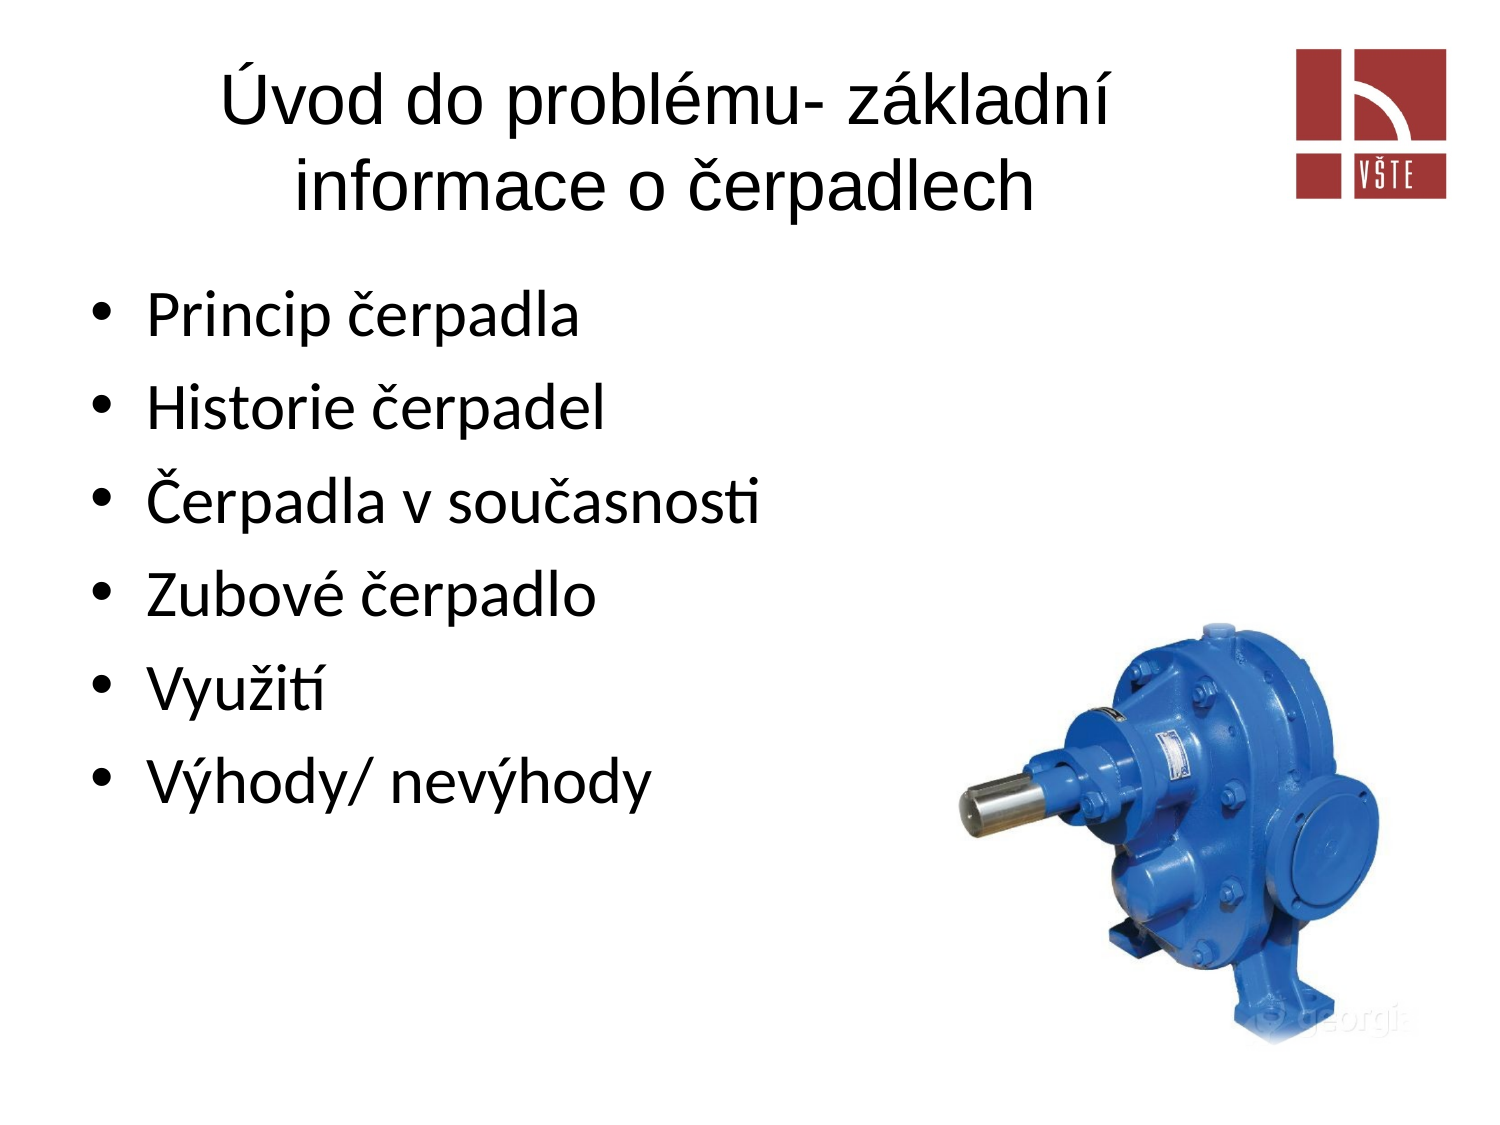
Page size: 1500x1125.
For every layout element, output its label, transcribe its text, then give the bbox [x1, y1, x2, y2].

picture [942, 609, 1420, 1052]
list Princip čerpadla Historie čerpadel Čerpadla v současnosti Zubové čerpadlo Využití Výhody/ nevýhody [75, 262, 1425, 1005]
picture [1287, 36, 1465, 214]
title Úvod do problému- základní informace o čerpadlech [75, 45, 1258, 233]
